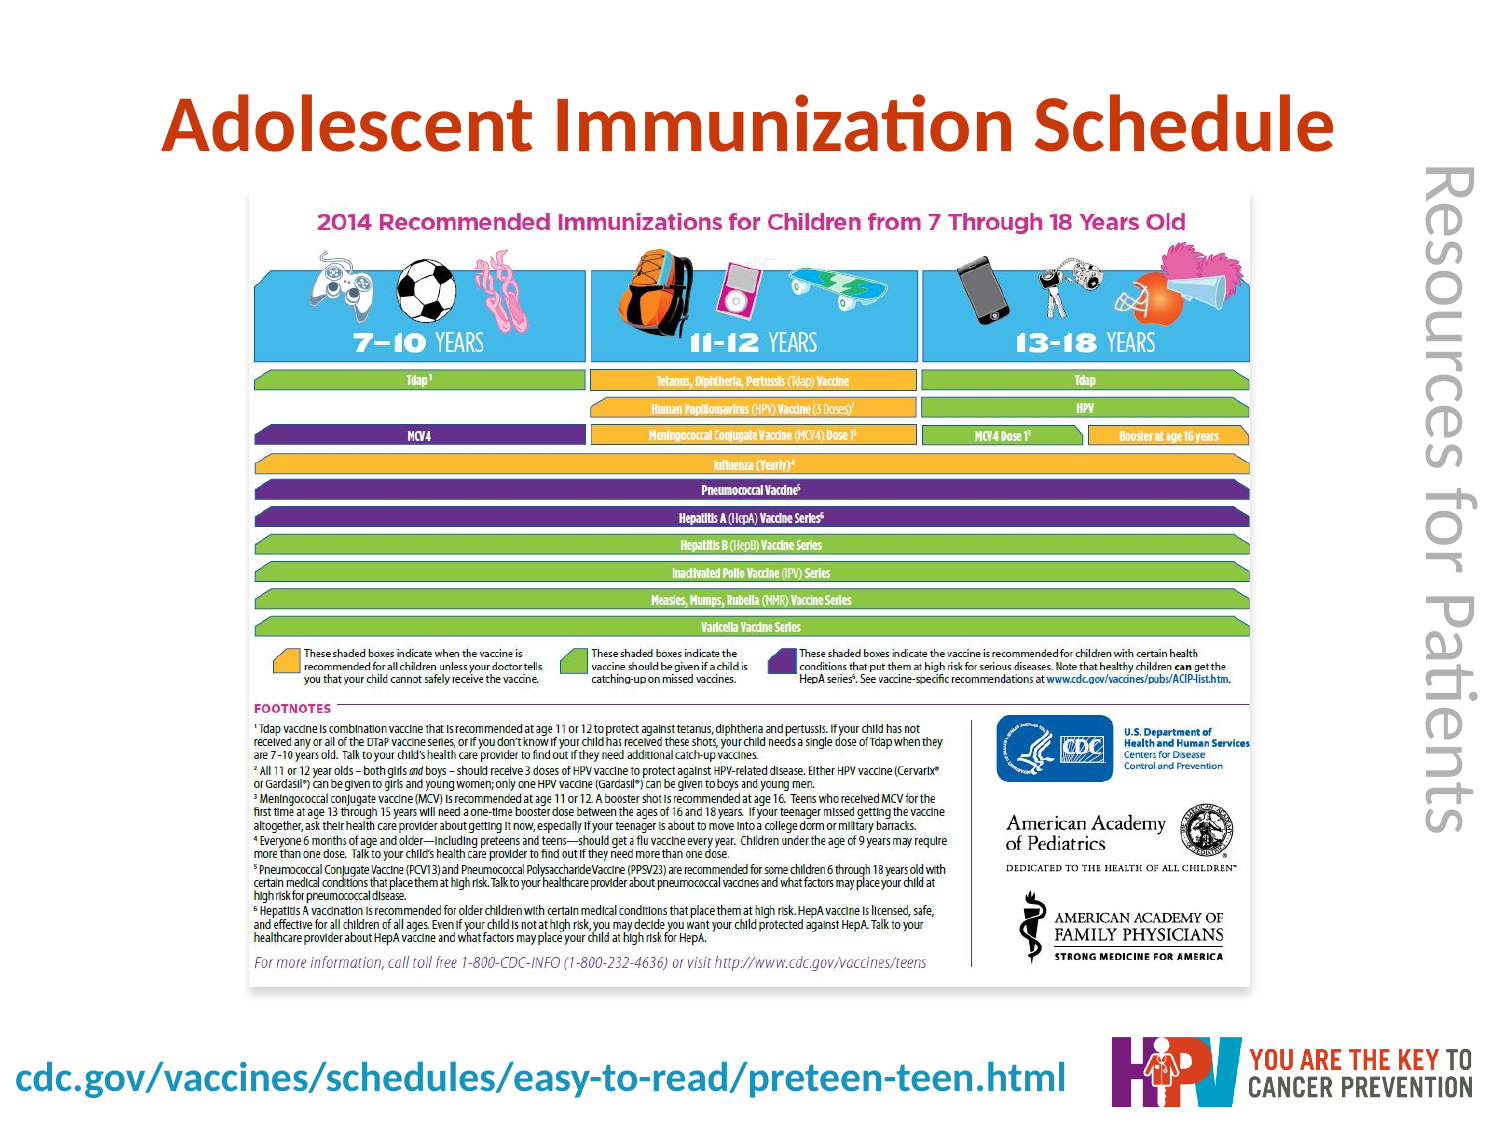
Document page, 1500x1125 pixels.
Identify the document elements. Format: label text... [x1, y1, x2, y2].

text_box Resources for Patients [1412, 111, 1500, 887]
title Adolescent Immunization Schedule [75, 24, 1425, 213]
picture [249, 187, 1251, 987]
text_box cdc.gov/vaccines/schedules/easy-to-read/preteen-teen.html [0, 1025, 1500, 1125]
